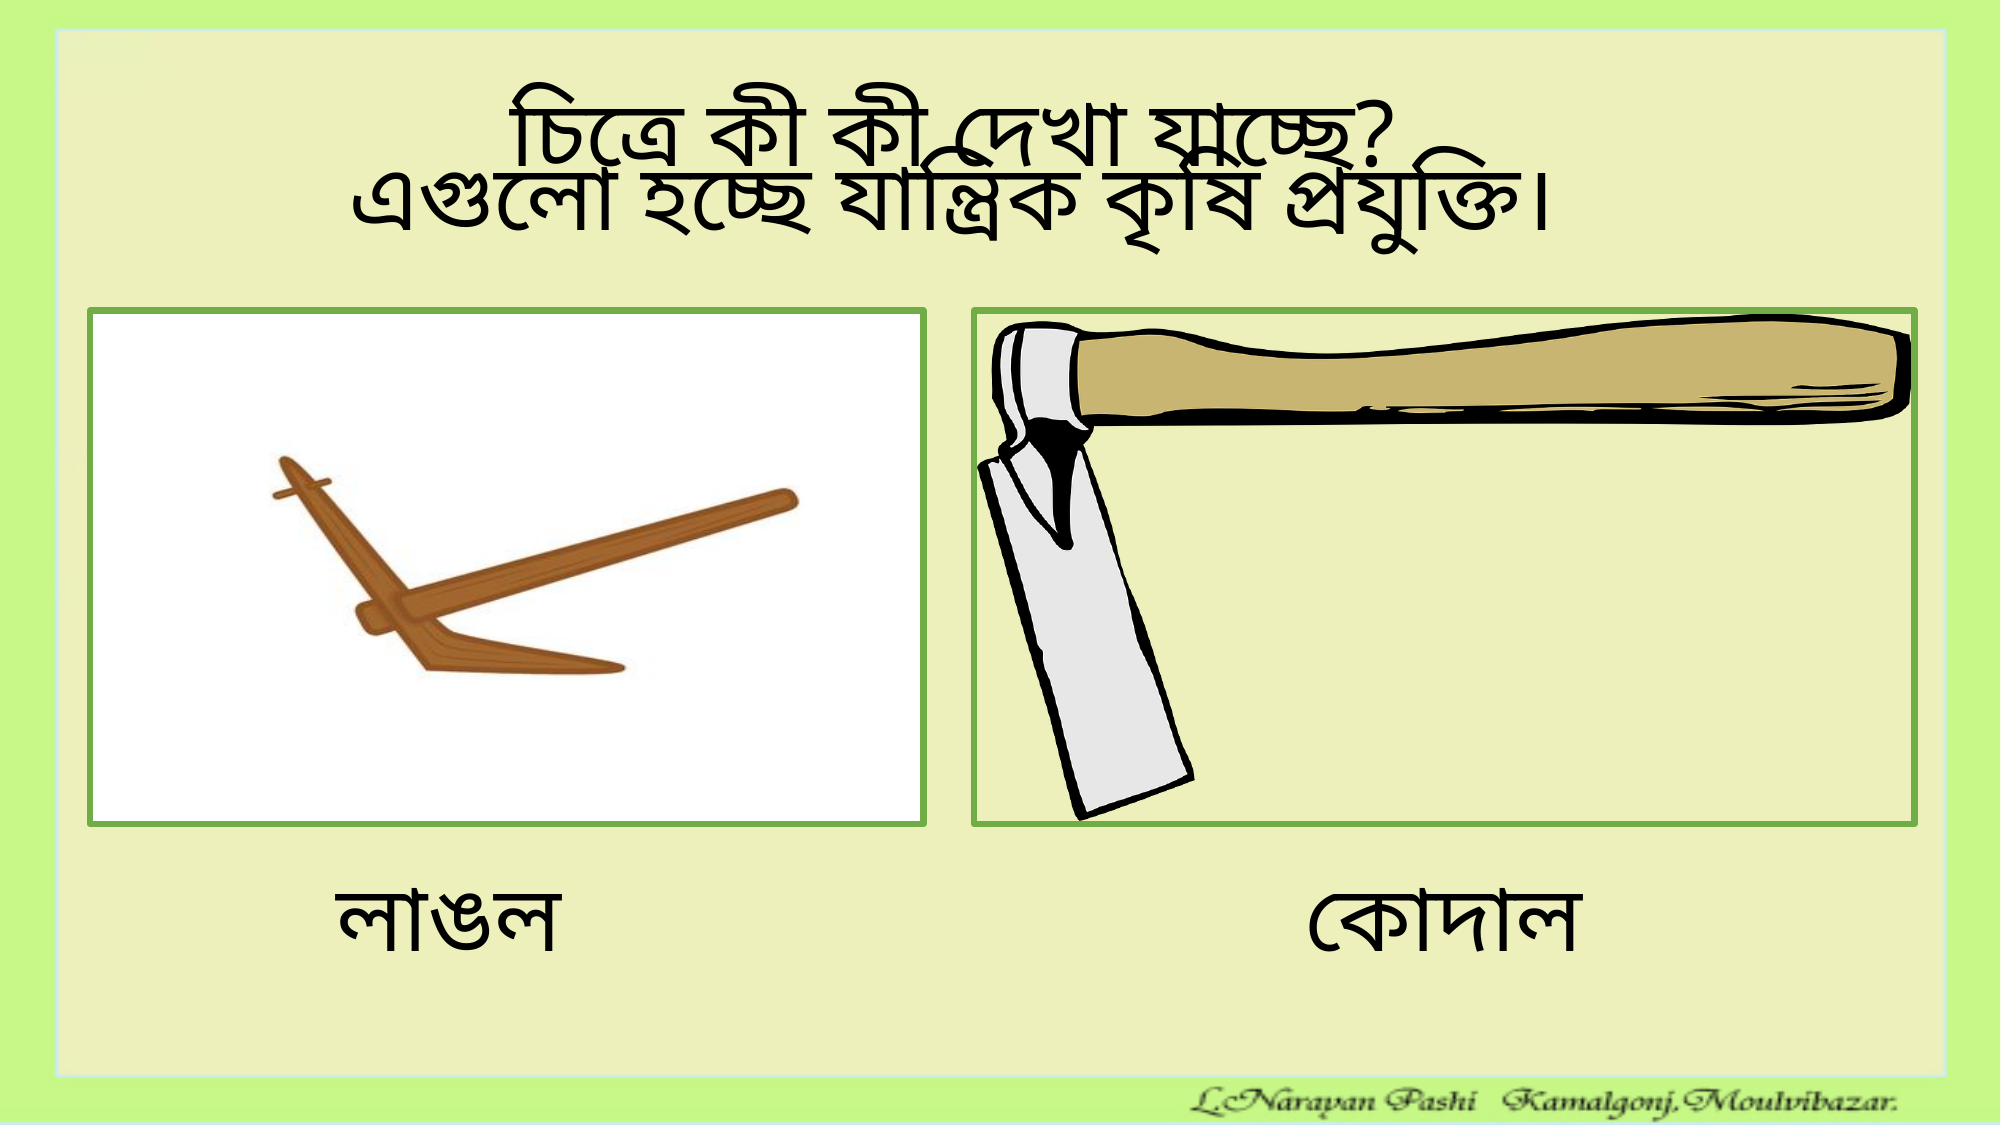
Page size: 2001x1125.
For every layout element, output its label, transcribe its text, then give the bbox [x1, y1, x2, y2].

text_box চিত্রে কী কী দেখা যাচ্ছে? [495, 67, 1410, 131]
picture [0, 0, 2001, 1125]
text_box লাঙল [320, 852, 578, 978]
text_box কোদাল [1291, 852, 1598, 978]
text_box এগুলো হচ্ছে যান্ত্রিক কৃষি প্রযুক্তি। [334, 131, 1571, 256]
